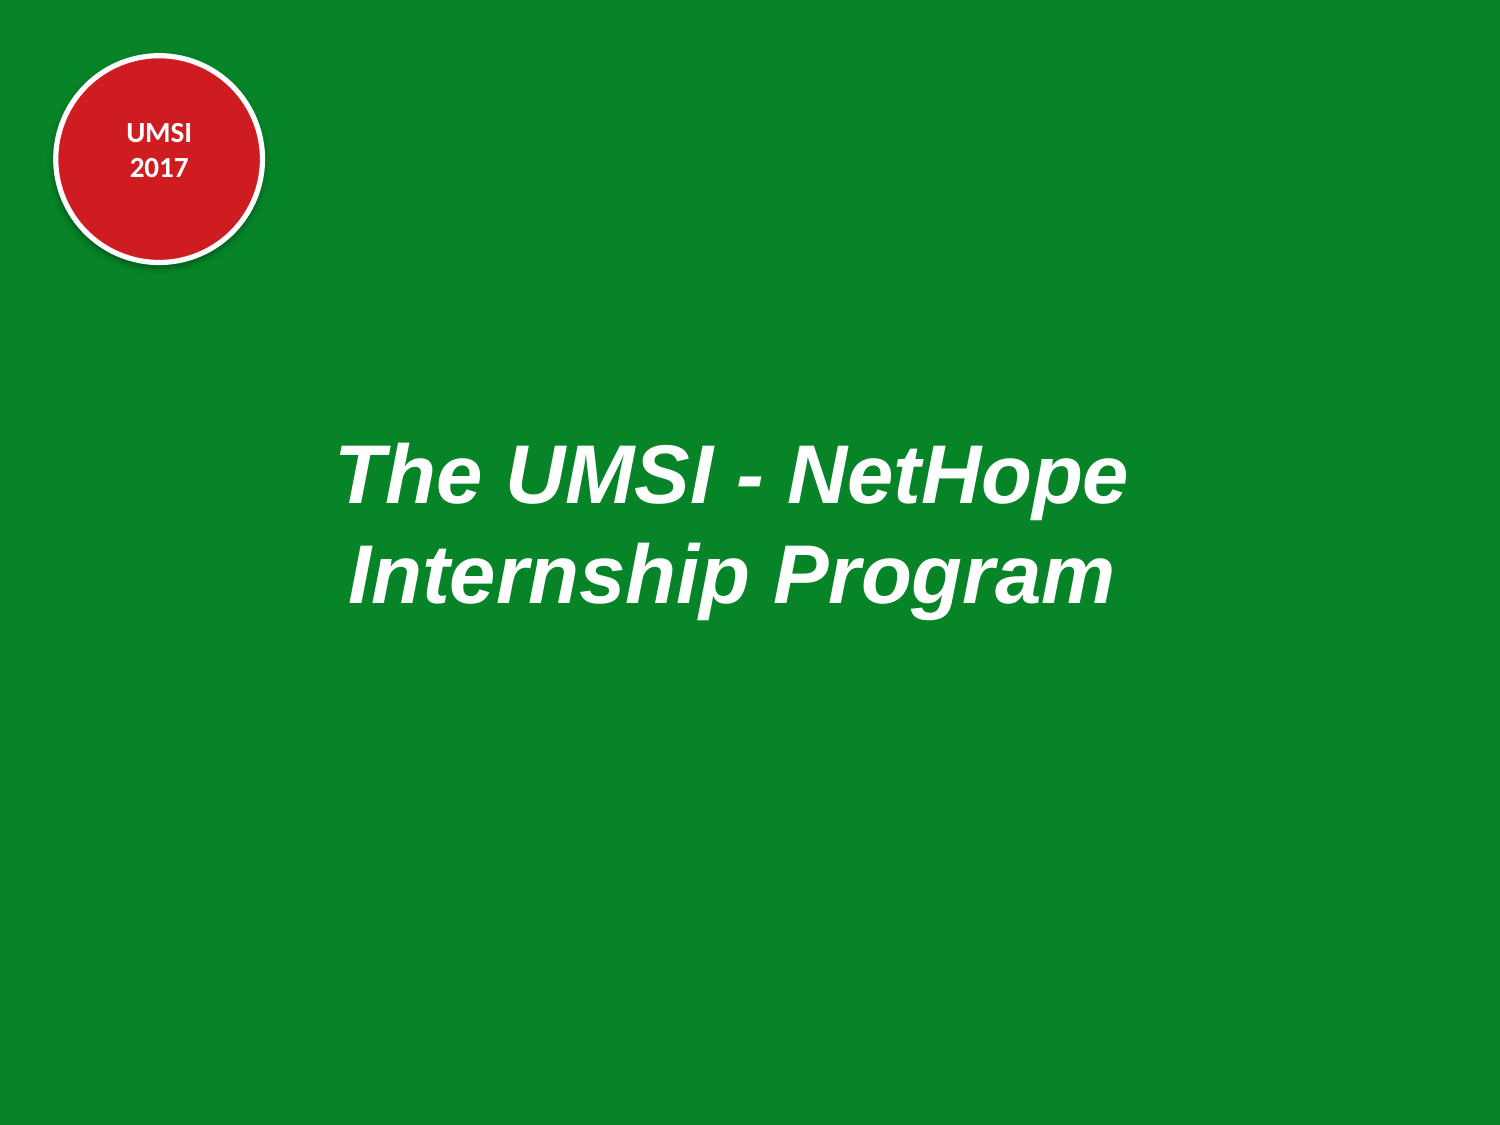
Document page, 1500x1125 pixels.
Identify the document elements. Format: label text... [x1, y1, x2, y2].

title The UMSI - NetHope Internship Program [186, 412, 1278, 637]
